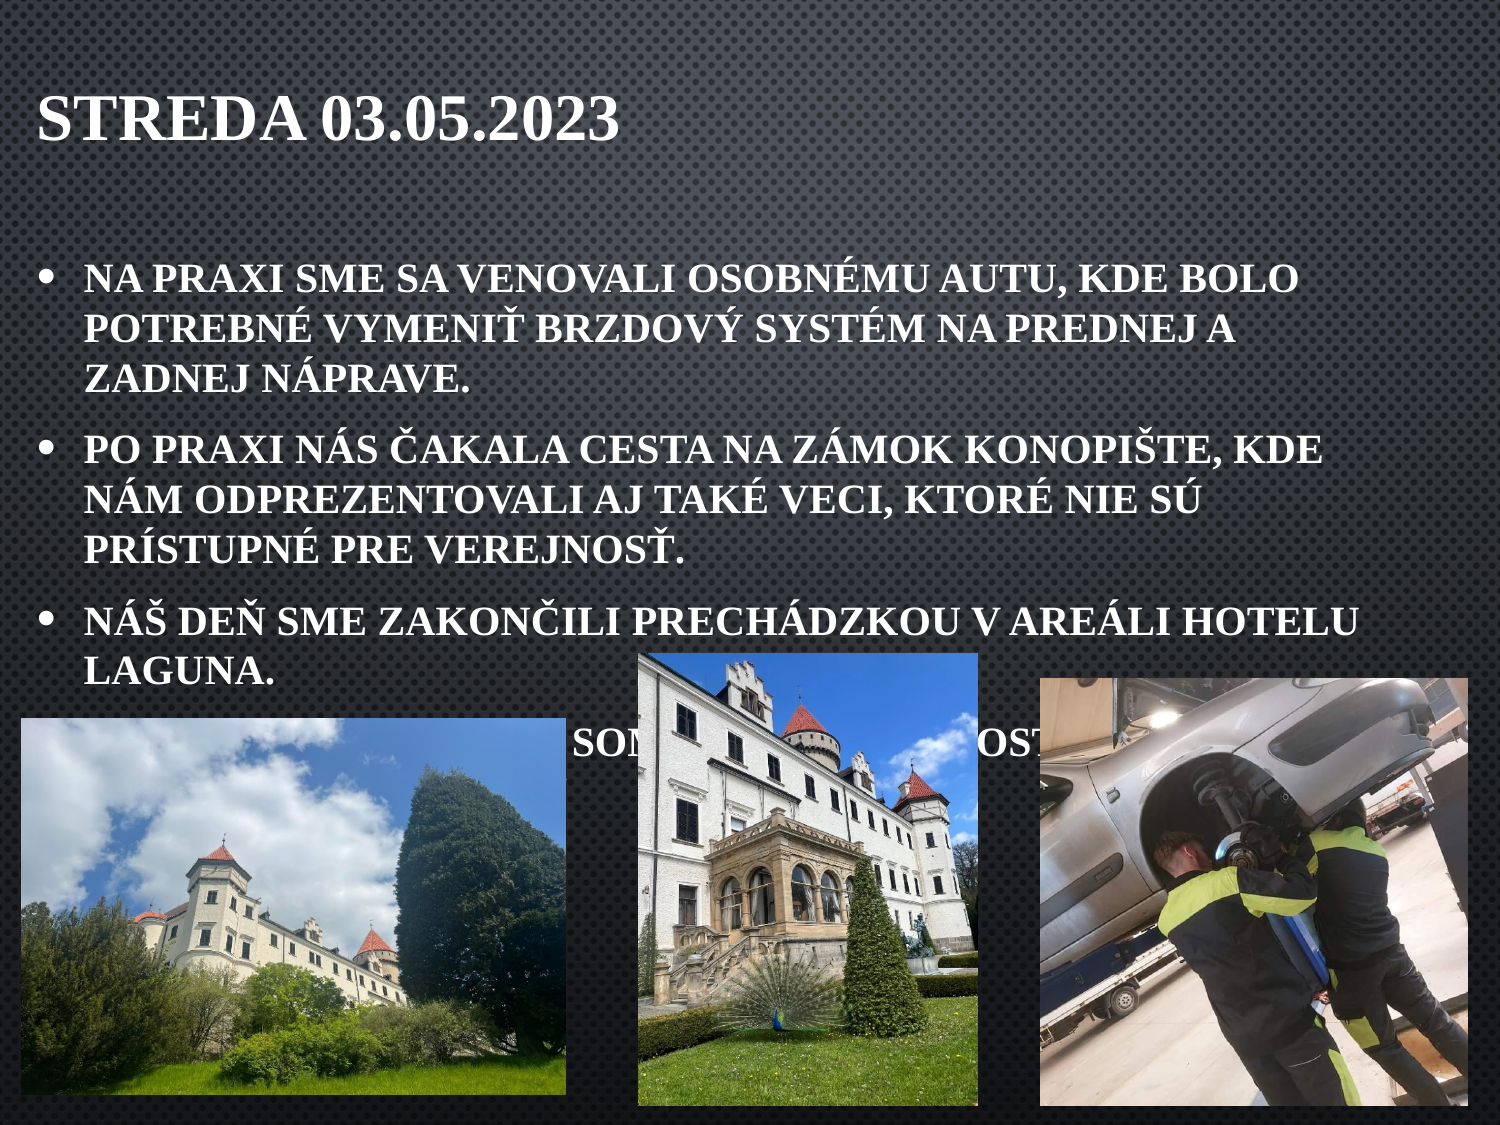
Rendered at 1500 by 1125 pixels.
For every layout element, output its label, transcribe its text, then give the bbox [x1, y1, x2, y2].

title Streda 03.05.2023 [21, 5, 1255, 221]
picture [637, 652, 978, 1106]
picture [21, 718, 566, 1095]
picture [1040, 678, 1468, 1106]
list Na praxi sme sa venovali osobnému autu, kde bolo potrebné vymeniť brzdový systém na prednej a zadnej náprave. Po praxi nás čakala cesta na zámok Konopište, kde nám odprezentovali aj také veci, ktoré nie sú prístupné pre verejnosť. Náš deň sme zakončili prechádzkou v areáli hotelu laguna. Moment dňa: získal som nové skúsenosti pri výmene brzdového systému [21, 243, 1376, 907]
